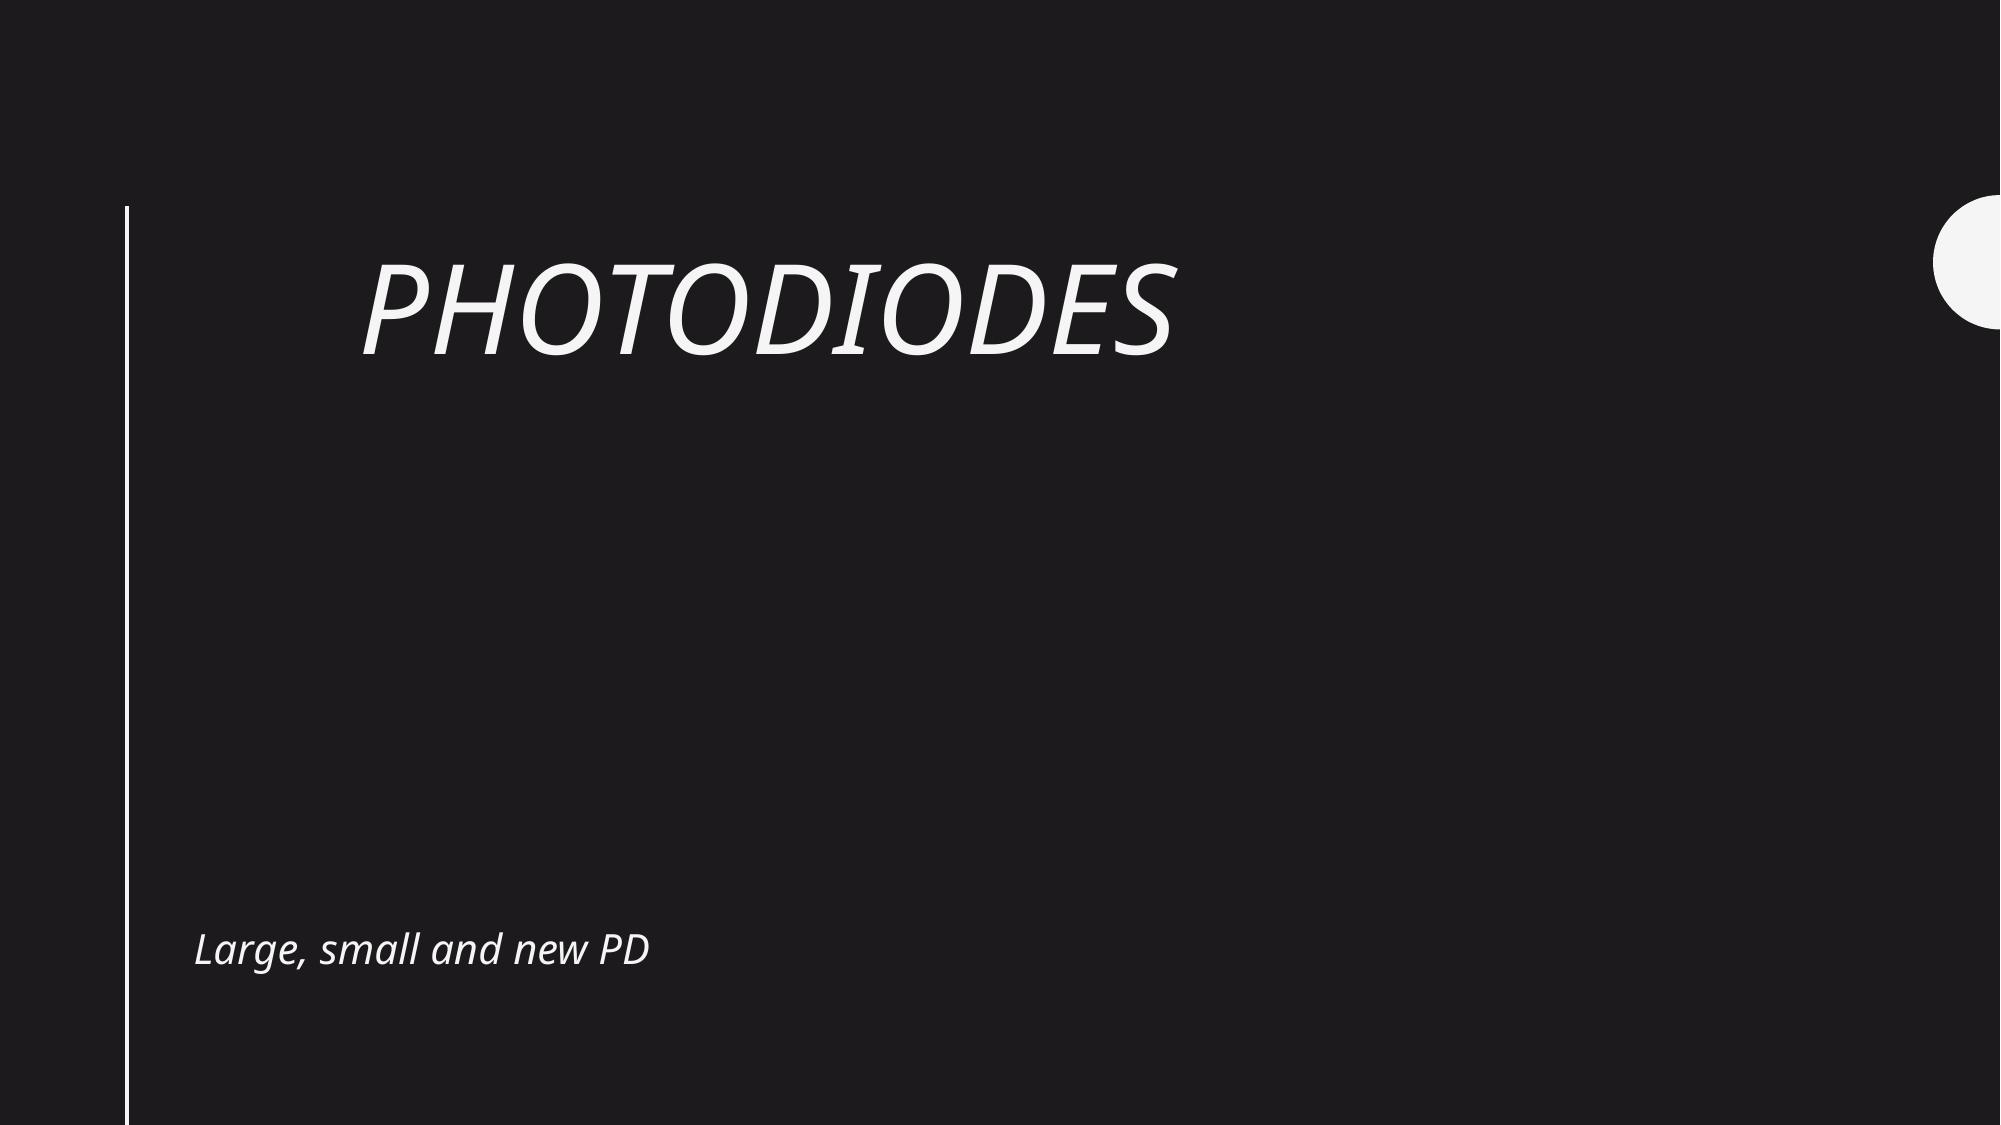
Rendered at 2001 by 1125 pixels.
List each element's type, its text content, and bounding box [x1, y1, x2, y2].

title Photodiodes [343, 245, 1498, 444]
subtitle Large, small and new PD [178, 908, 1333, 1025]
